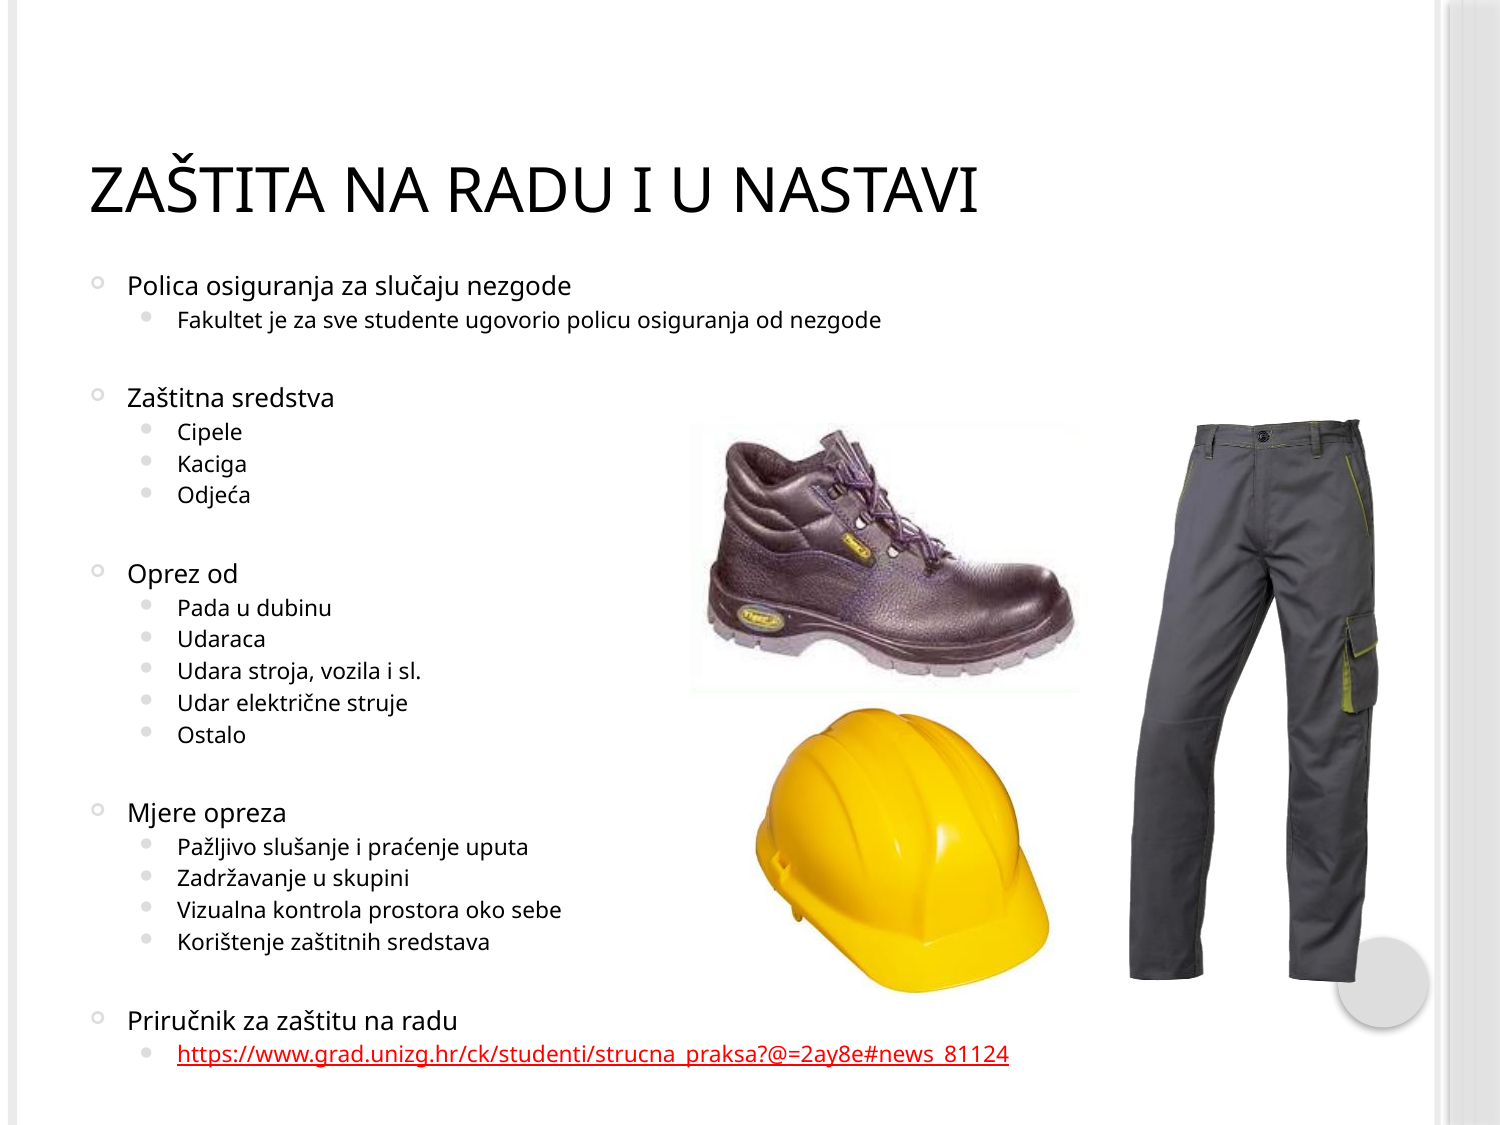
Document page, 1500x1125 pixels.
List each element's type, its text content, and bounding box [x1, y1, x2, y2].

picture [1105, 419, 1402, 983]
title Zaštita na radu i u nastavi [75, 45, 1300, 233]
list Polica osiguranja za slučaju nezgode Fakultet je za sve studente ugovorio policu osiguranja od nezgode Zaštitna sredstva Cipele Kaciga Odjeća Oprez od Pada u dubinu Udaraca Udara stroja, vozila i sl. Udar električne struje Ostalo Mjere opreza Pažljivo slušanje i praćenje uputa Zadržavanje u skupini Vizualna kontrola prostora oko sebe Korištenje zaštitnih sredstava Priručnik za zaštitu na radu https://www.grad.unizg.hr/ck/studenti/strucna_praksa?@=2ay8e#news_81124 [75, 262, 1329, 1083]
picture [749, 700, 1057, 1002]
picture [690, 423, 1082, 693]
